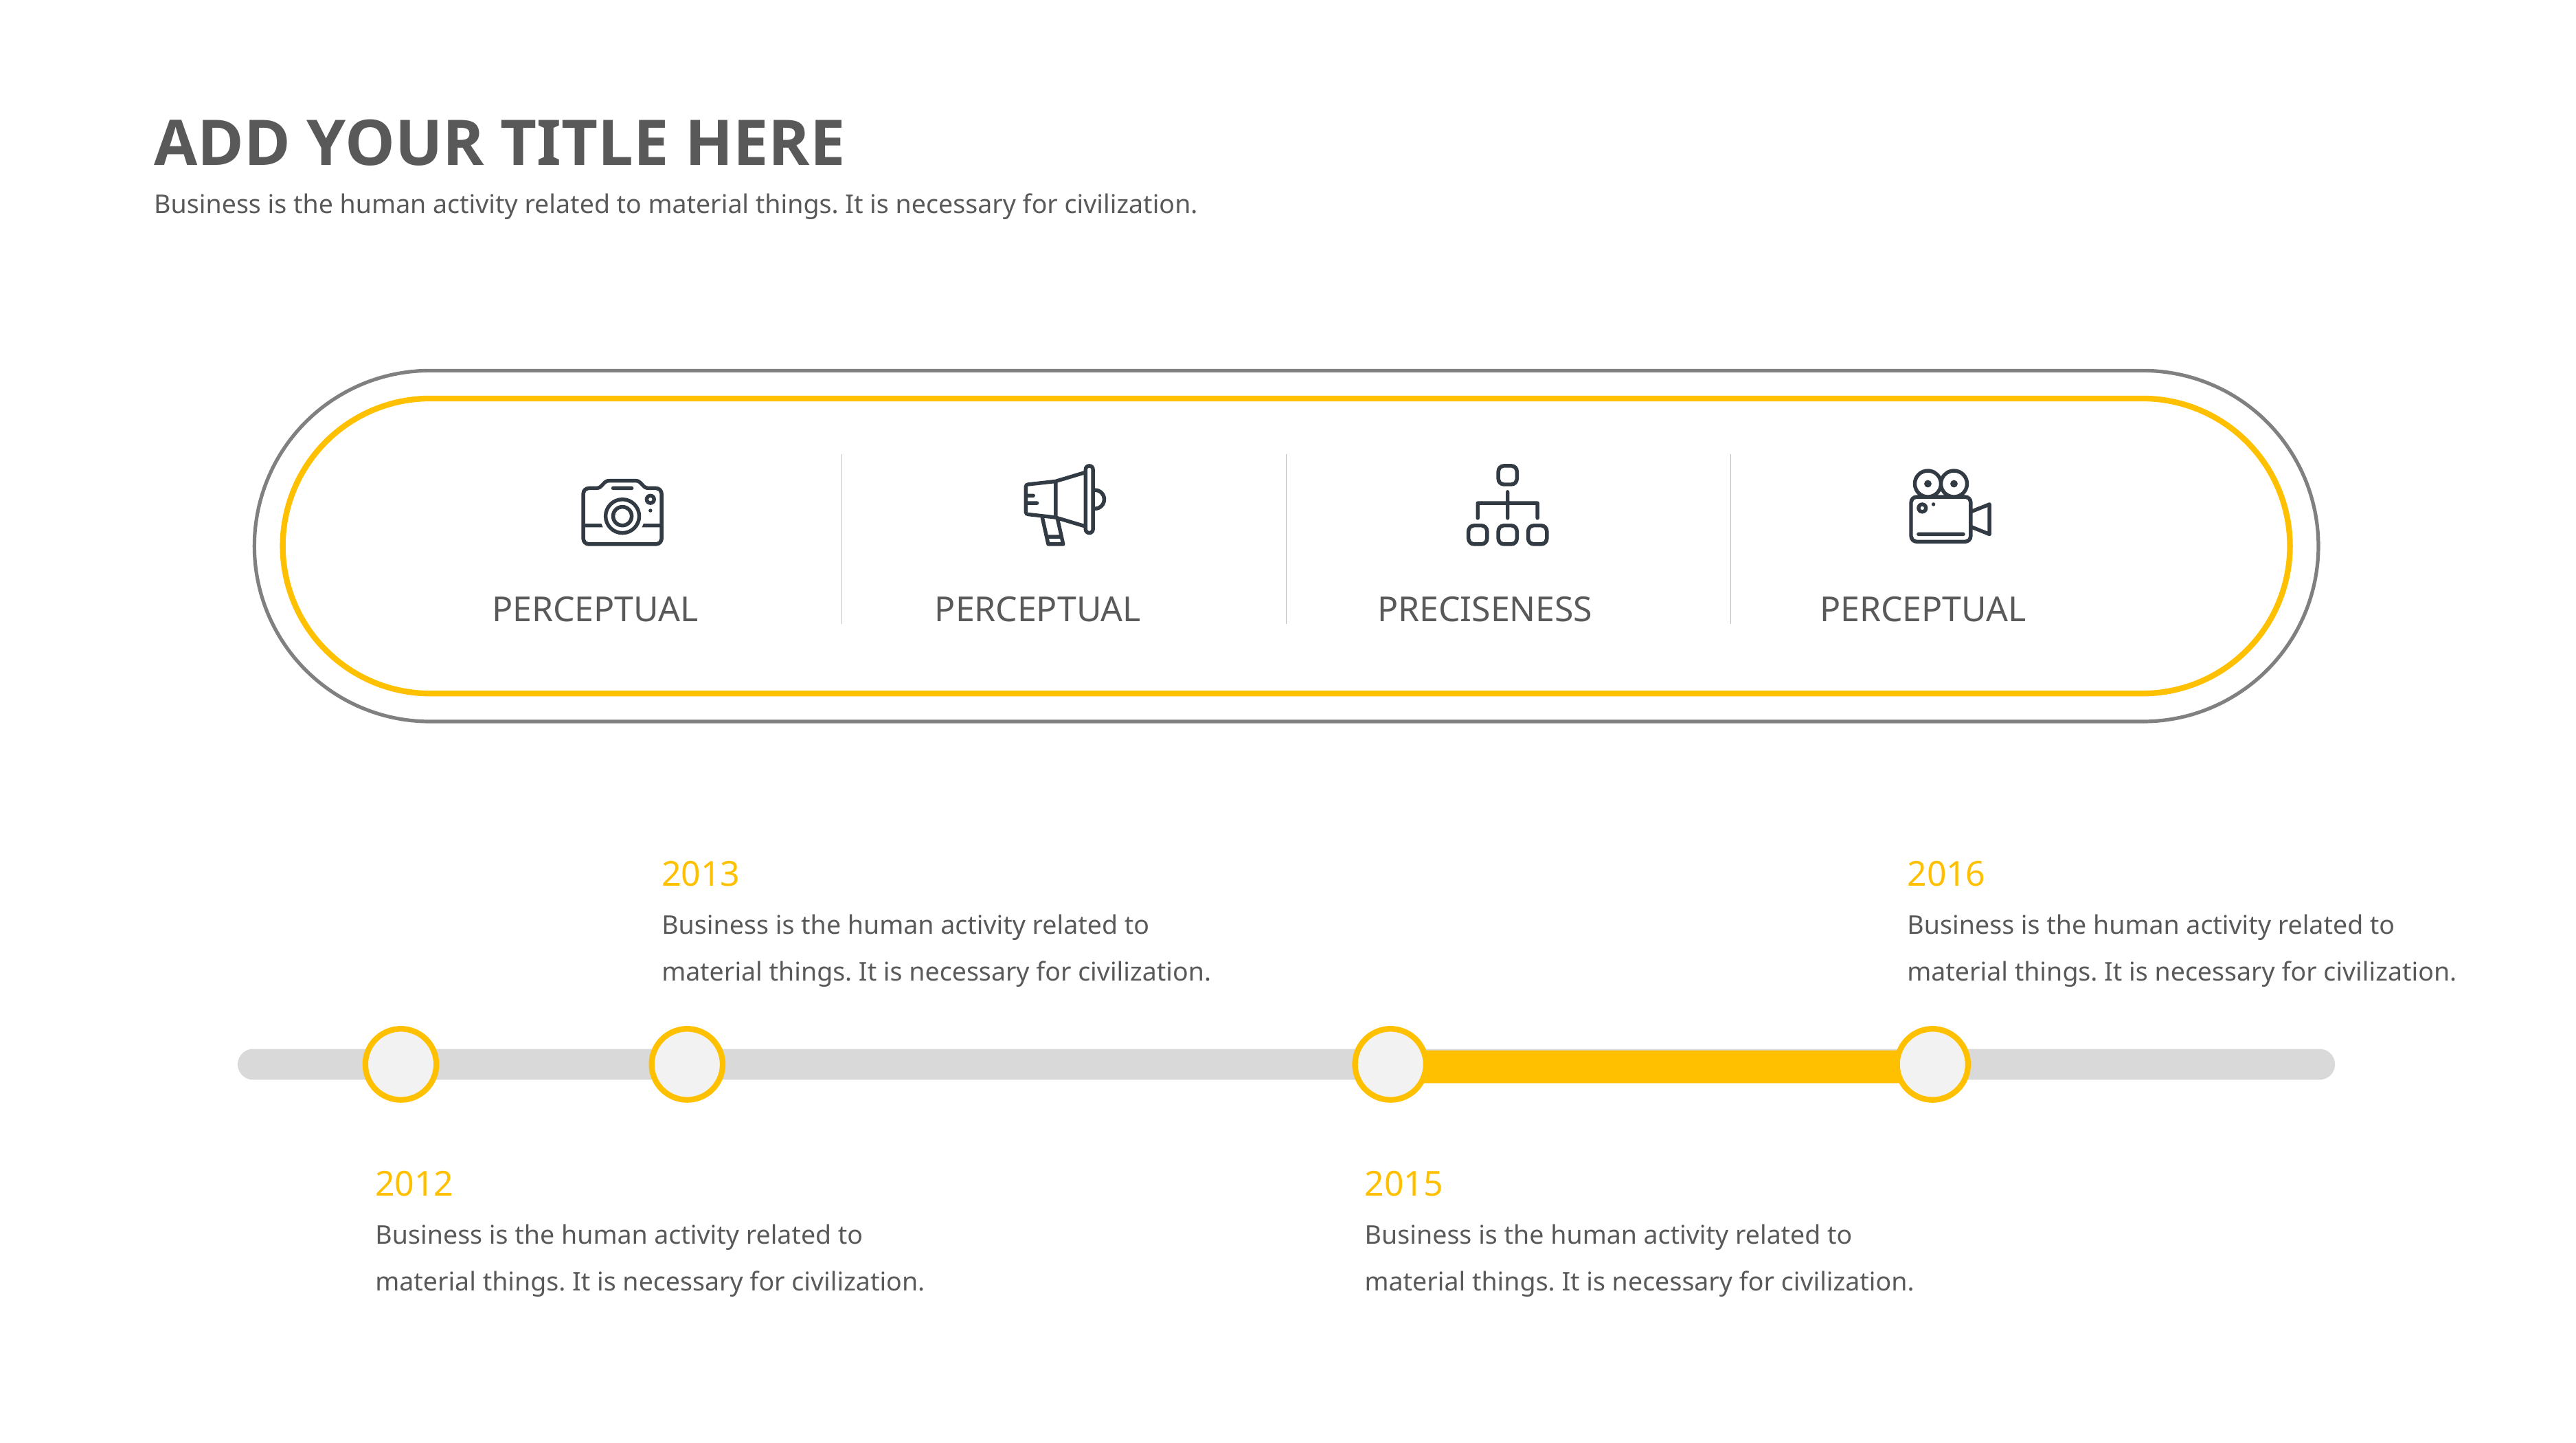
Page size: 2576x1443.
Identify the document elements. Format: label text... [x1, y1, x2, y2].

text_box 2013 Business is the human activity related to material things. It is necessary for civilization. [651, 826, 1265, 991]
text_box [254, 370, 2318, 722]
text_box 2015 Business is the human activity related to material things. It is necessary for civilization. [1354, 1136, 1968, 1301]
text_box ADD YOUR TITLE HERE [144, 59, 1121, 166]
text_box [238, 1029, 2336, 1100]
text_box Business is the human activity related to material things. It is necessary for civilization. [144, 166, 1257, 223]
text_box 2016 Business is the human activity related to material things. It is necessary for civilization. [1897, 826, 2511, 991]
text_box 2012 Business is the human activity related to material things. It is necessary for civilization. [365, 1136, 979, 1301]
